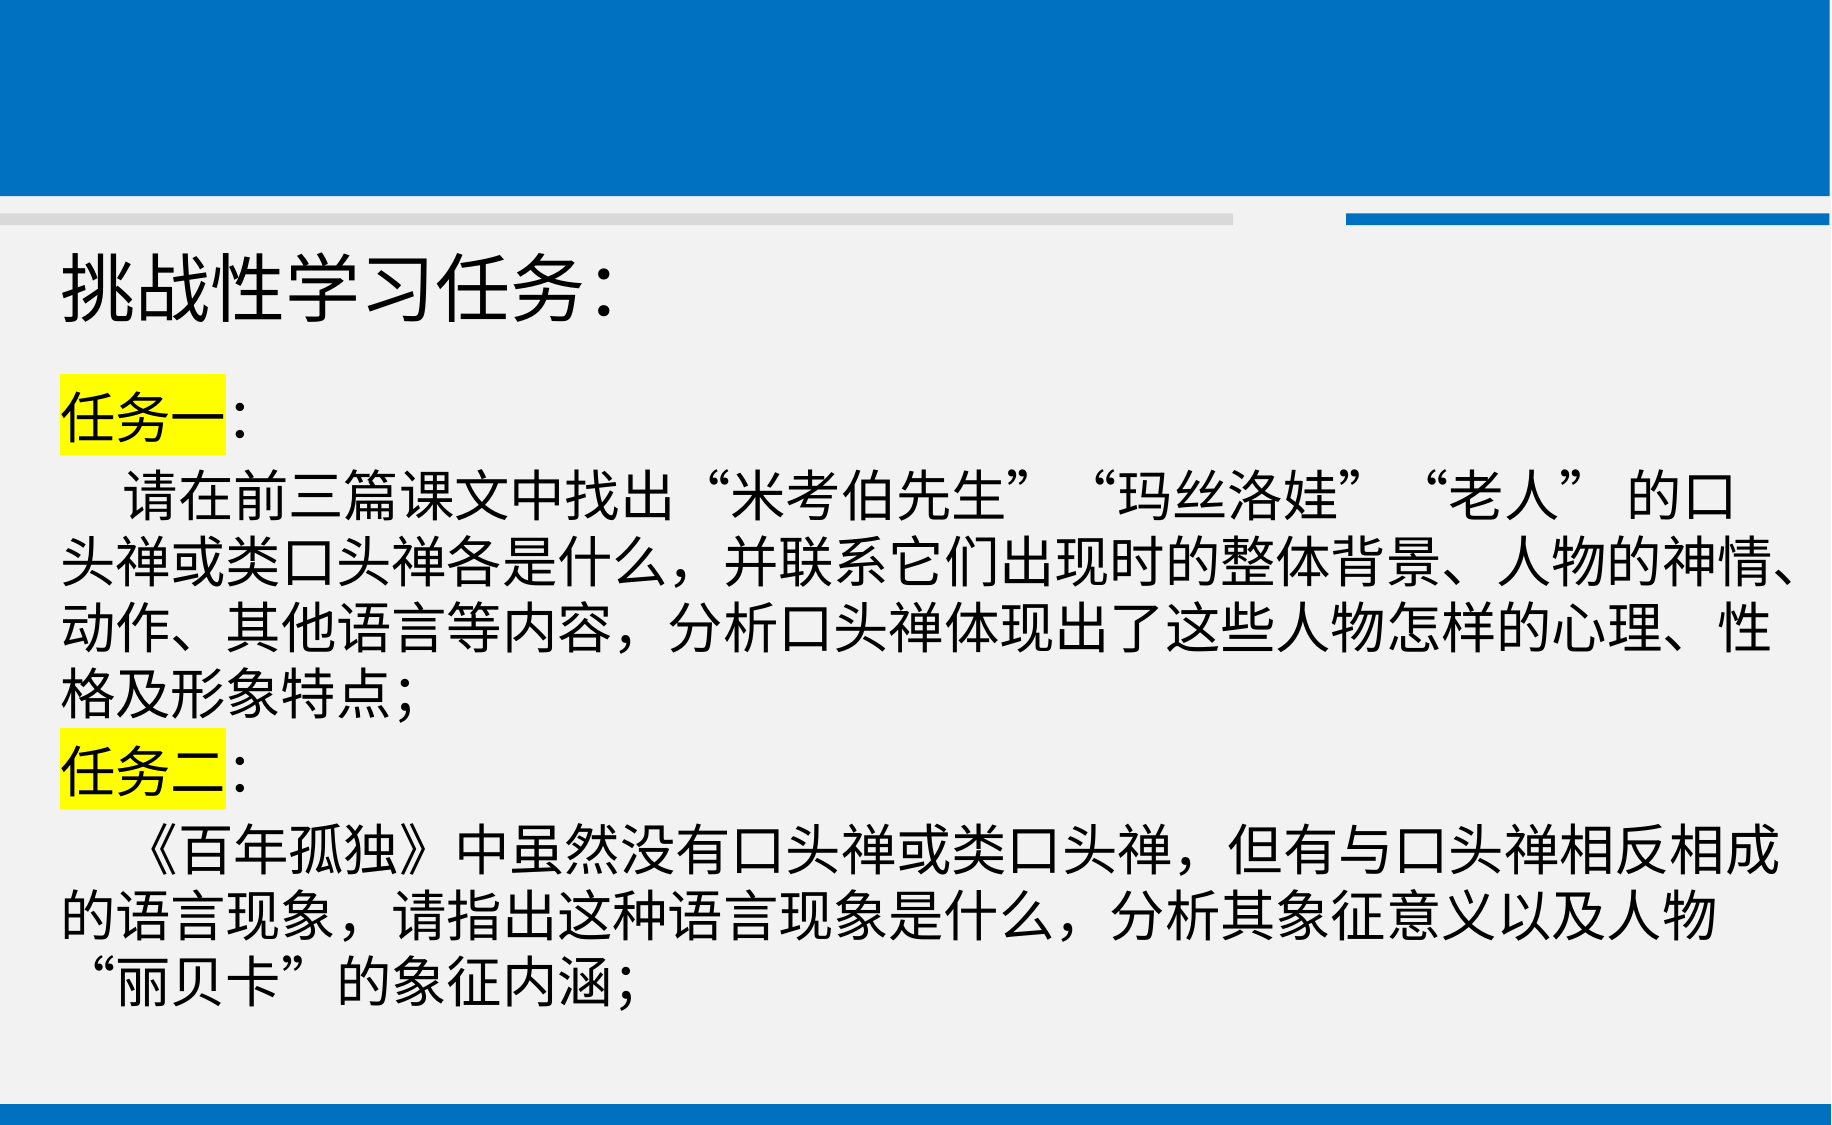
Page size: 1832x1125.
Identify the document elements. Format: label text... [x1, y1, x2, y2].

title 挑战性学习任务： [45, 228, 1786, 344]
list 任务一： 请在前三篇课文中找出“米考伯先生”“玛丝洛娃”“老人” 的口头禅或类口头禅各是什么，并联系它们出现时的整体背景、人物的神情、动作、其他语言等内容，分析口头禅体现出了这些人物怎样的心理、性格及形象特点； 任务二： 《百年孤独》中虽然没有口头禅或类口头禅，但有与口头禅相反相成的语言现象，请指出这种语言现象是什么，分析其象征意义以及人物“丽贝卡”的象征内涵； [45, 375, 1802, 1106]
